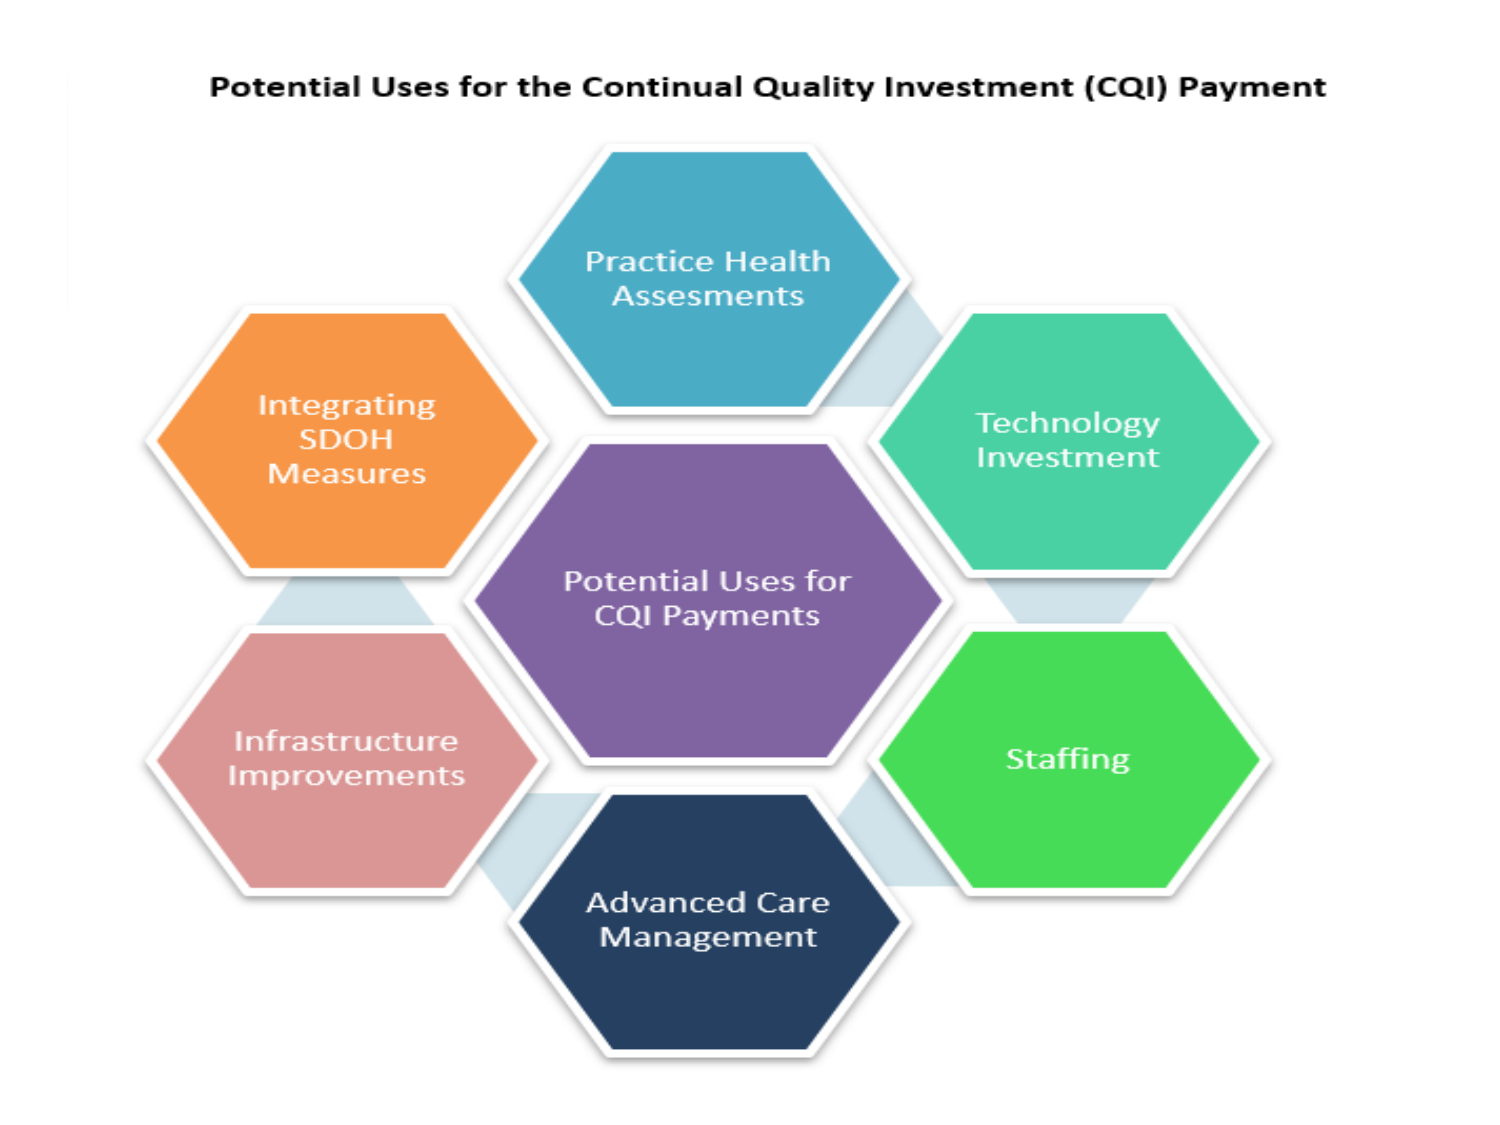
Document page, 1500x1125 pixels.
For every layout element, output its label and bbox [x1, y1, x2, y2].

picture [67, 48, 1433, 1097]
